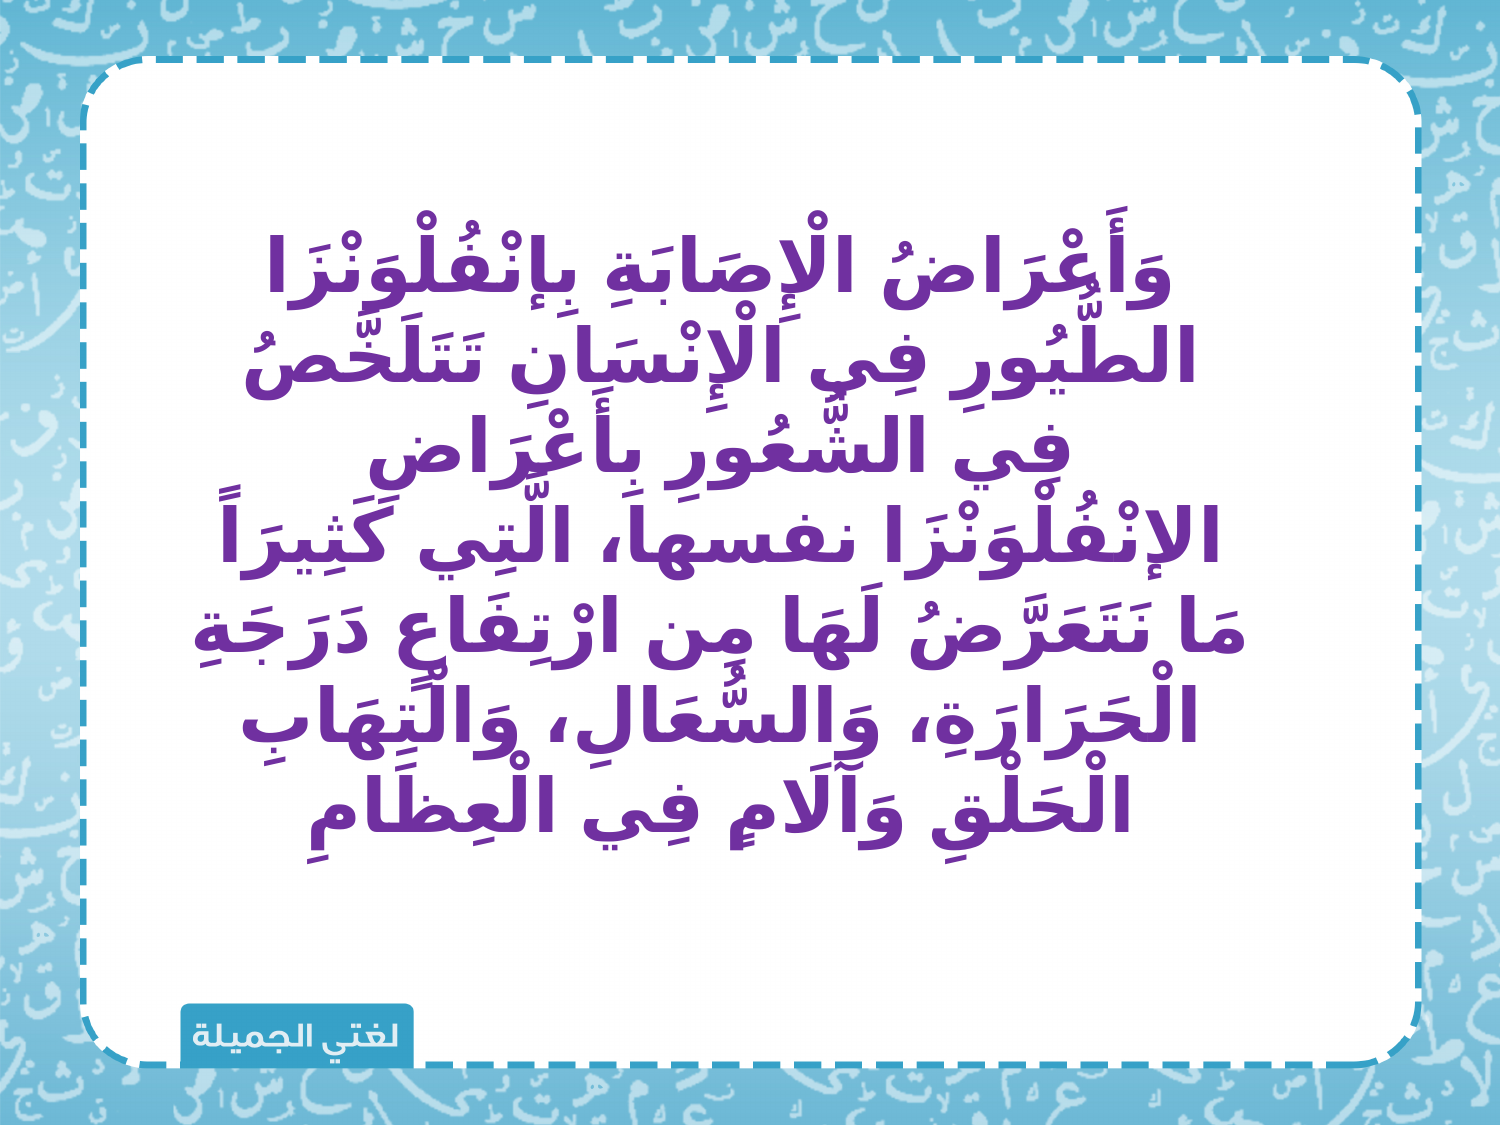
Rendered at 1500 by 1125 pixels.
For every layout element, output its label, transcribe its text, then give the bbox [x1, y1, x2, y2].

picture [0, 0, 1500, 1125]
text_box وَأَعْرَاضُ الْإِصَابَةِ بِإنْفُلْوَنْزَا الطُّيُورِ فِي الْإِنْسَانِ تَتَلَخَّصُ فِي الشُّعُورِ بِأَعْرَاضِ الإنْفُلْوَنْزَا نفسها، الَّتِي كَثِيرَاً مَا نَتَعَرَّضُ لَهَا مِن ارْتِفَاعٍ دَرَجَةِ الْحَرَارَةِ، وَالسُّعَالِ، وَالْتِهَابِ الْحَلْقِ وَآَلَامٍ فِي الْعِظَامِ [175, 210, 1266, 856]
